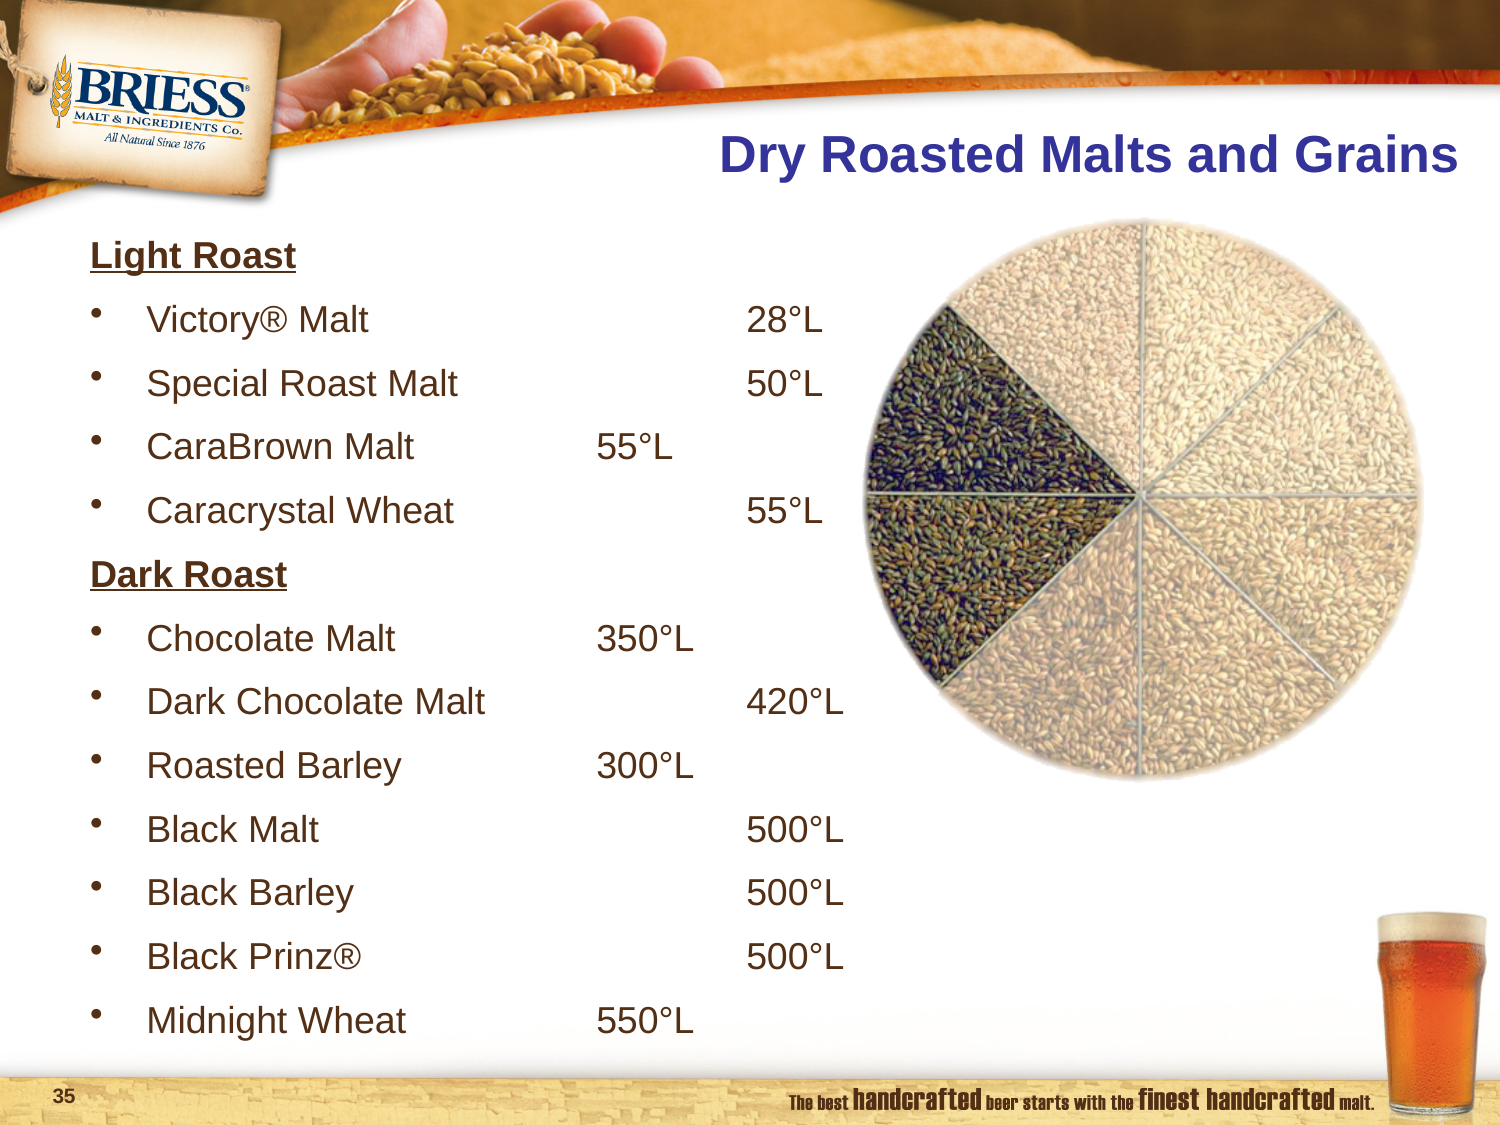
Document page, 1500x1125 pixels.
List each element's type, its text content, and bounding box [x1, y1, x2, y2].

list Light Roast Victory® Malt 28°L Special Roast Malt 50°L CaraBrown Malt 55°L Caracrystal Wheat 55°L Dark Roast Chocolate Malt 350°L Dark Chocolate Malt 420°L Roasted Barley 300°L Black Malt 500°L Black Barley 500°L Black Prinz® 500°L Midnight Wheat 550°L [75, 212, 863, 1088]
picture [0, 0, 1500, 1125]
slide_number 34 [37, 1074, 351, 1125]
title Dry Roasted Malts and Grains [200, 112, 1475, 238]
